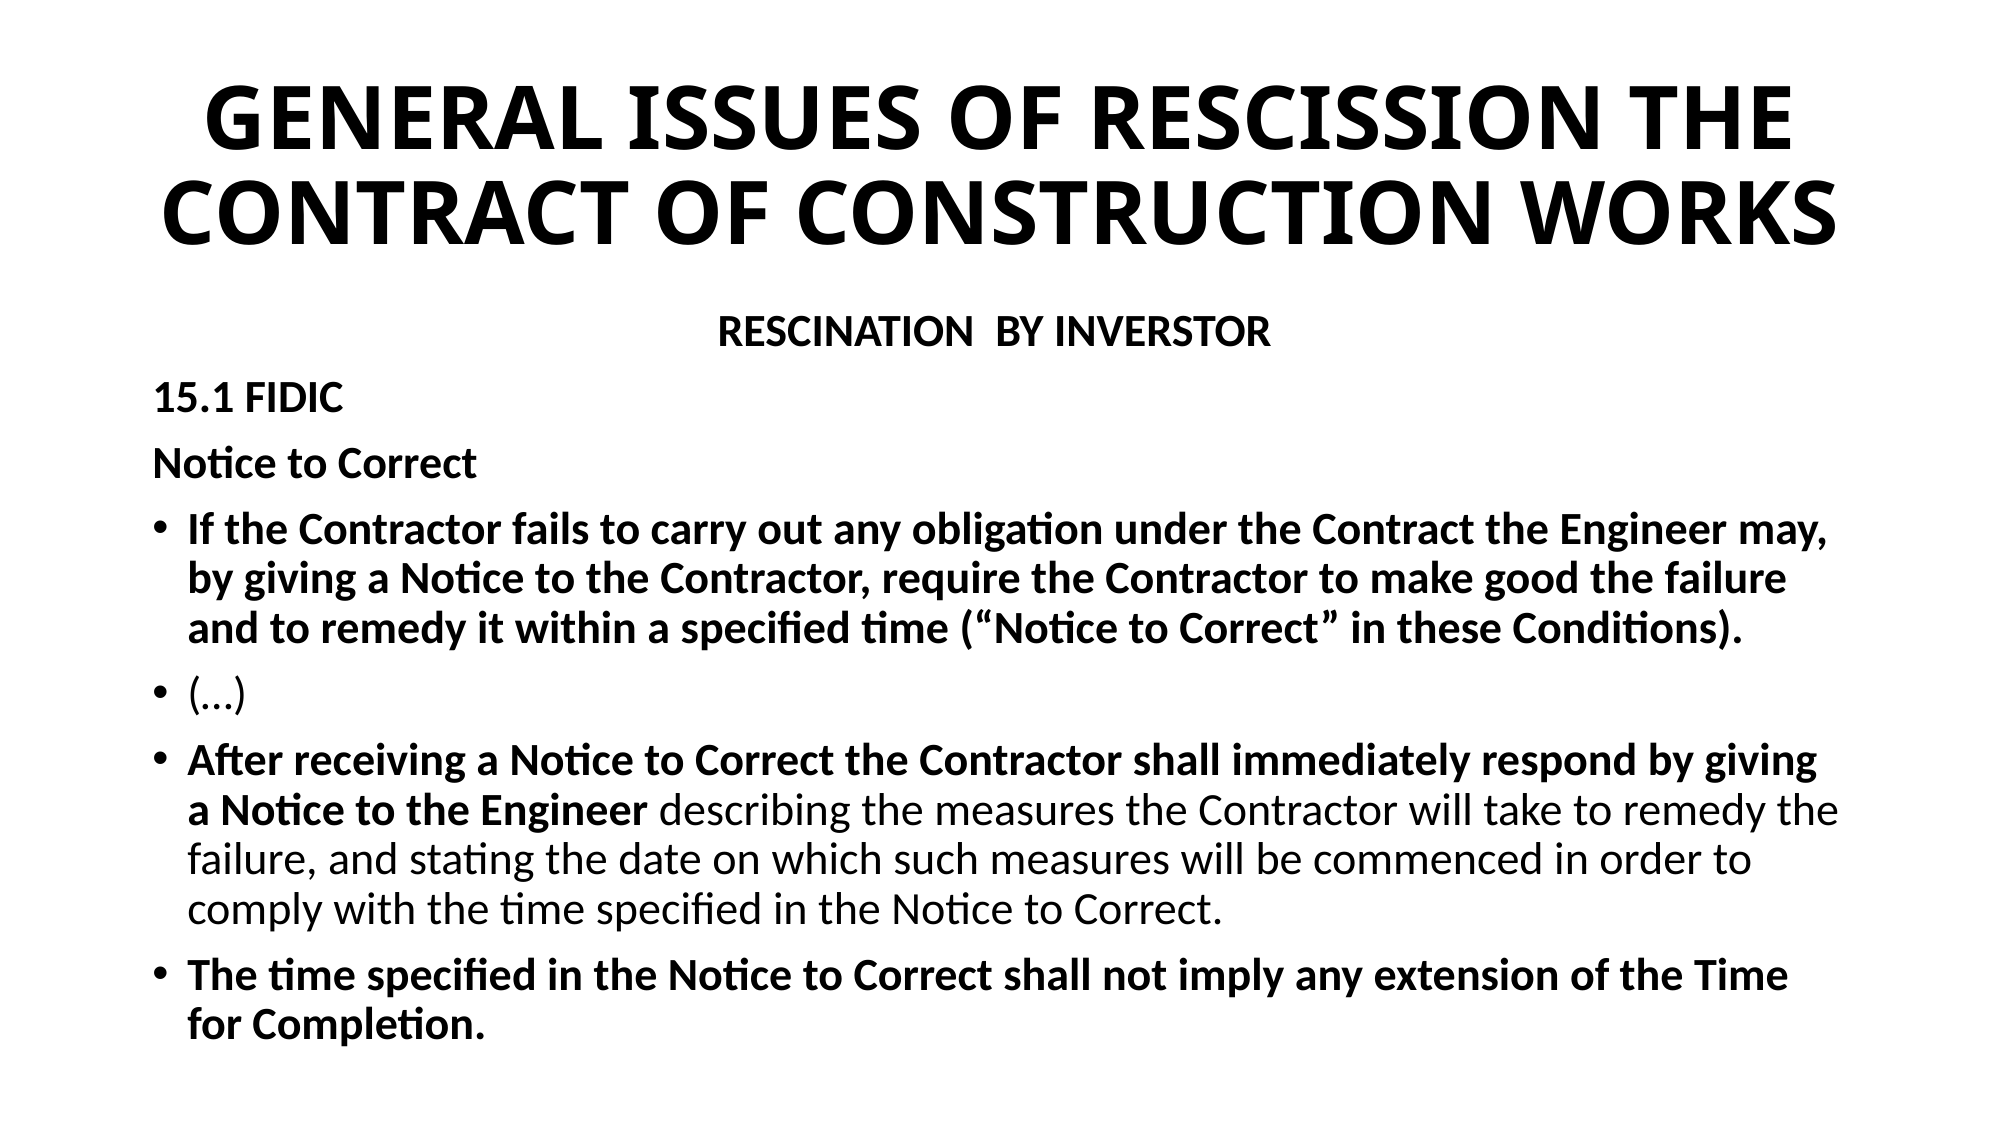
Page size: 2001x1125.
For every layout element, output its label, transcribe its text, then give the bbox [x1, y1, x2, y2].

title GENERAL ISSUES OF RESCISSION THE CONTRACT OF CONSTRUCTION WORKS [137, 59, 1863, 278]
list RESCINATION BY INVERSTOR 15.1 FIDIC Notice to Correct If the Contractor fails to carry out any obligation under the Contract the Engineer may, by giving a Notice to the Contractor, require the Contractor to make good the failure and to remedy it within a specified time (“Notice to Correct” in these Conditions). (…) After receiving a Notice to Correct the Contractor shall immediately respond by giving a Notice to the Engineer describing the measures the Contractor will take to remedy the failure, and stating the date on which such measures will be commenced in order to comply with the time specified in the Notice to Correct. The time specified in the Notice to Correct shall not imply any extension of the Time for Completion. [137, 299, 1863, 1103]
